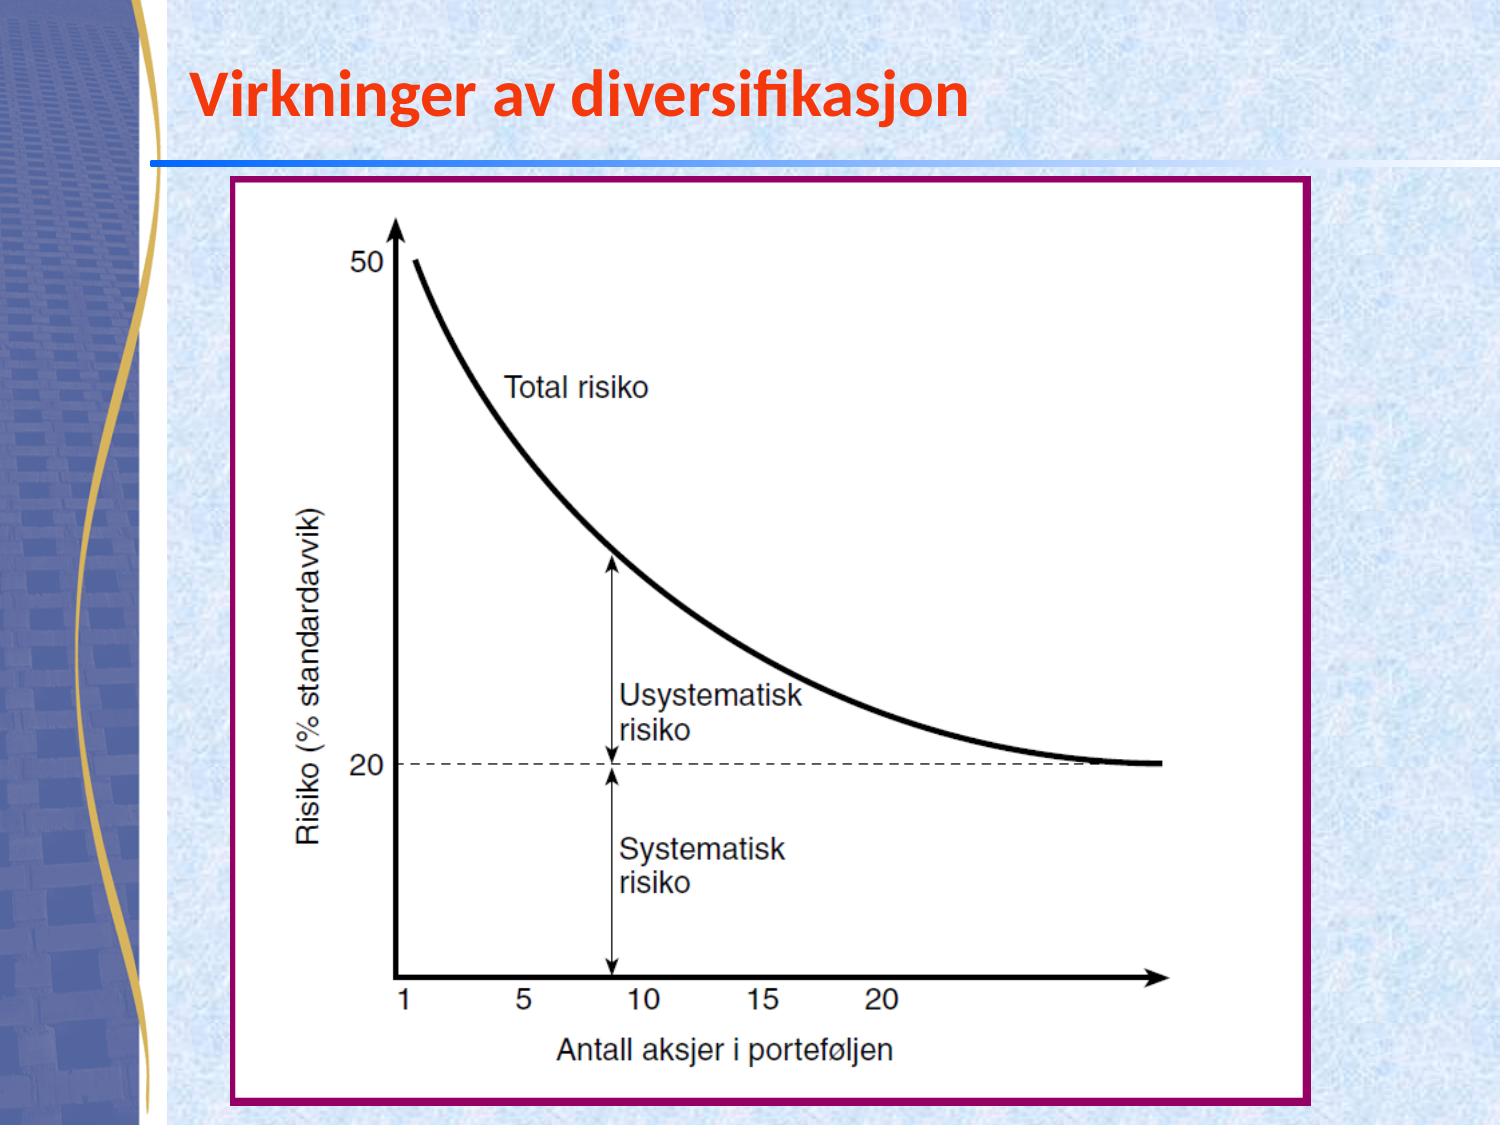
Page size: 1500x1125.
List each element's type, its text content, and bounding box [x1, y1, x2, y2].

picture [0, 0, 1500, 1125]
title Virkninger av diversifikasjon [174, 19, 1500, 161]
